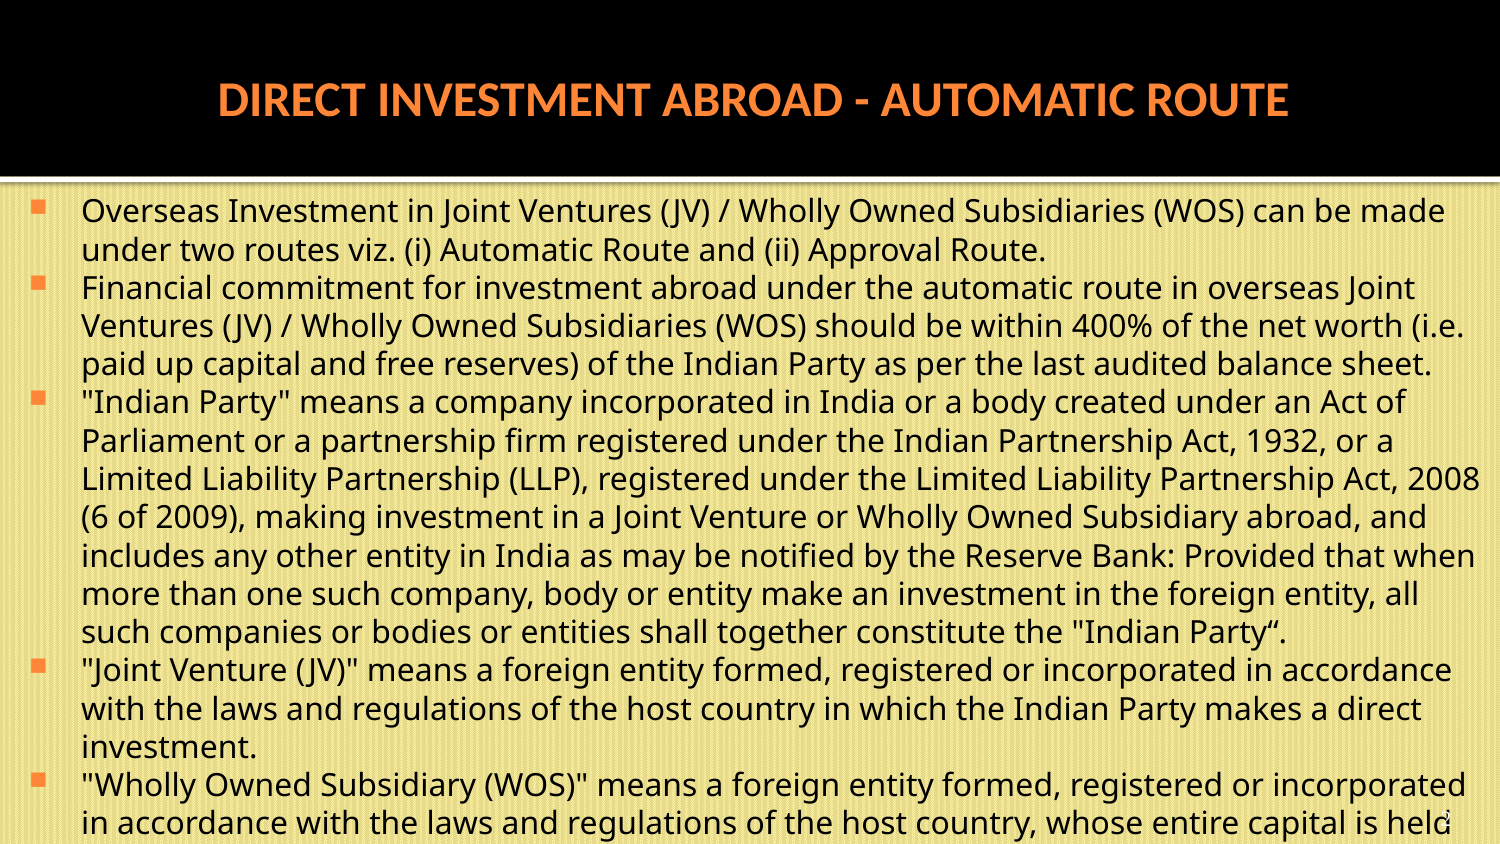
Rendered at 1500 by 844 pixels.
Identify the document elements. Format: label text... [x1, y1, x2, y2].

title DIRECT INVESTMENT ABROAD - AUTOMATIC ROUTE [75, 19, 1425, 174]
list Overseas Investment in Joint Ventures (JV) / Wholly Owned Subsidiaries (WOS) can be made under two routes viz. (i) Automatic Route and (ii) Approval Route. Financial commitment for investment abroad under the automatic route in overseas Joint Ventures (JV) / Wholly Owned Subsidiaries (WOS) should be within 400% of the net worth (i.e. paid up capital and free reserves) of the Indian Party as per the last audited balance sheet. "Indian Party" means a company incorporated in India or a body created under an Act of Parliament or a partnership firm registered under the Indian Partnership Act, 1932, or a Limited Liability Partnership (LLP), registered under the Limited Liability Partnership Act, 2008 (6 of 2009), making investment in a Joint Venture or Wholly Owned Subsidiary abroad, and includes any other entity in India as may be notified by the Reserve Bank: Provided that when more than one such company, body or entity make an investment in the foreign entity, all such companies or bodies or entities shall together constitute the "Indian Party“. "Joint Venture (JV)" means a foreign entity formed, registered or incorporated in accordance with the laws and regulations of the host country in which the Indian Party makes a direct investment. "Wholly Owned Subsidiary (WOS)" means a foreign entity formed, registered or incorporated in accordance with the laws and regulations of the host country, whose entire capital is held by the Indian Party. [0, 175, 1500, 844]
text_box [65, 184, 1441, 844]
slide_number 2 [1441, 796, 1467, 831]
